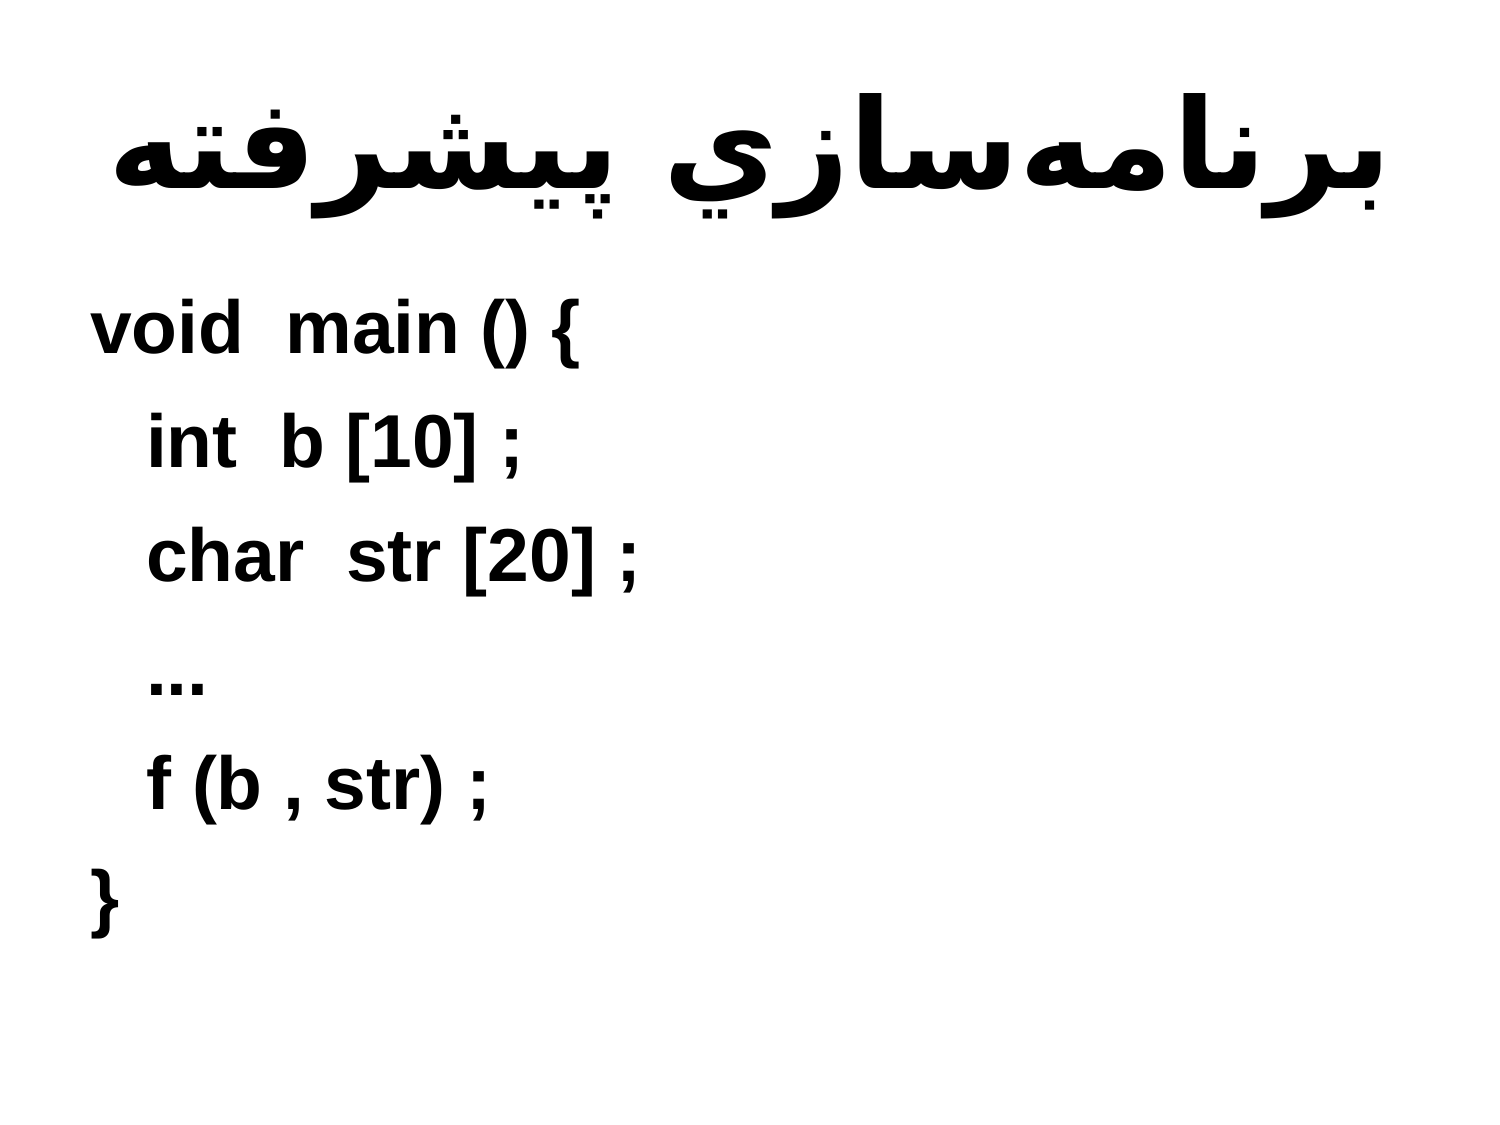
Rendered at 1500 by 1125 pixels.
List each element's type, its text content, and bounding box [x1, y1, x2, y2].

title برنامه‌سازي پيشرفته [74, 44, 1426, 233]
list void main () { int b [10] ; char str [20] ; ... f (b , str) ; } [74, 262, 1426, 1006]
